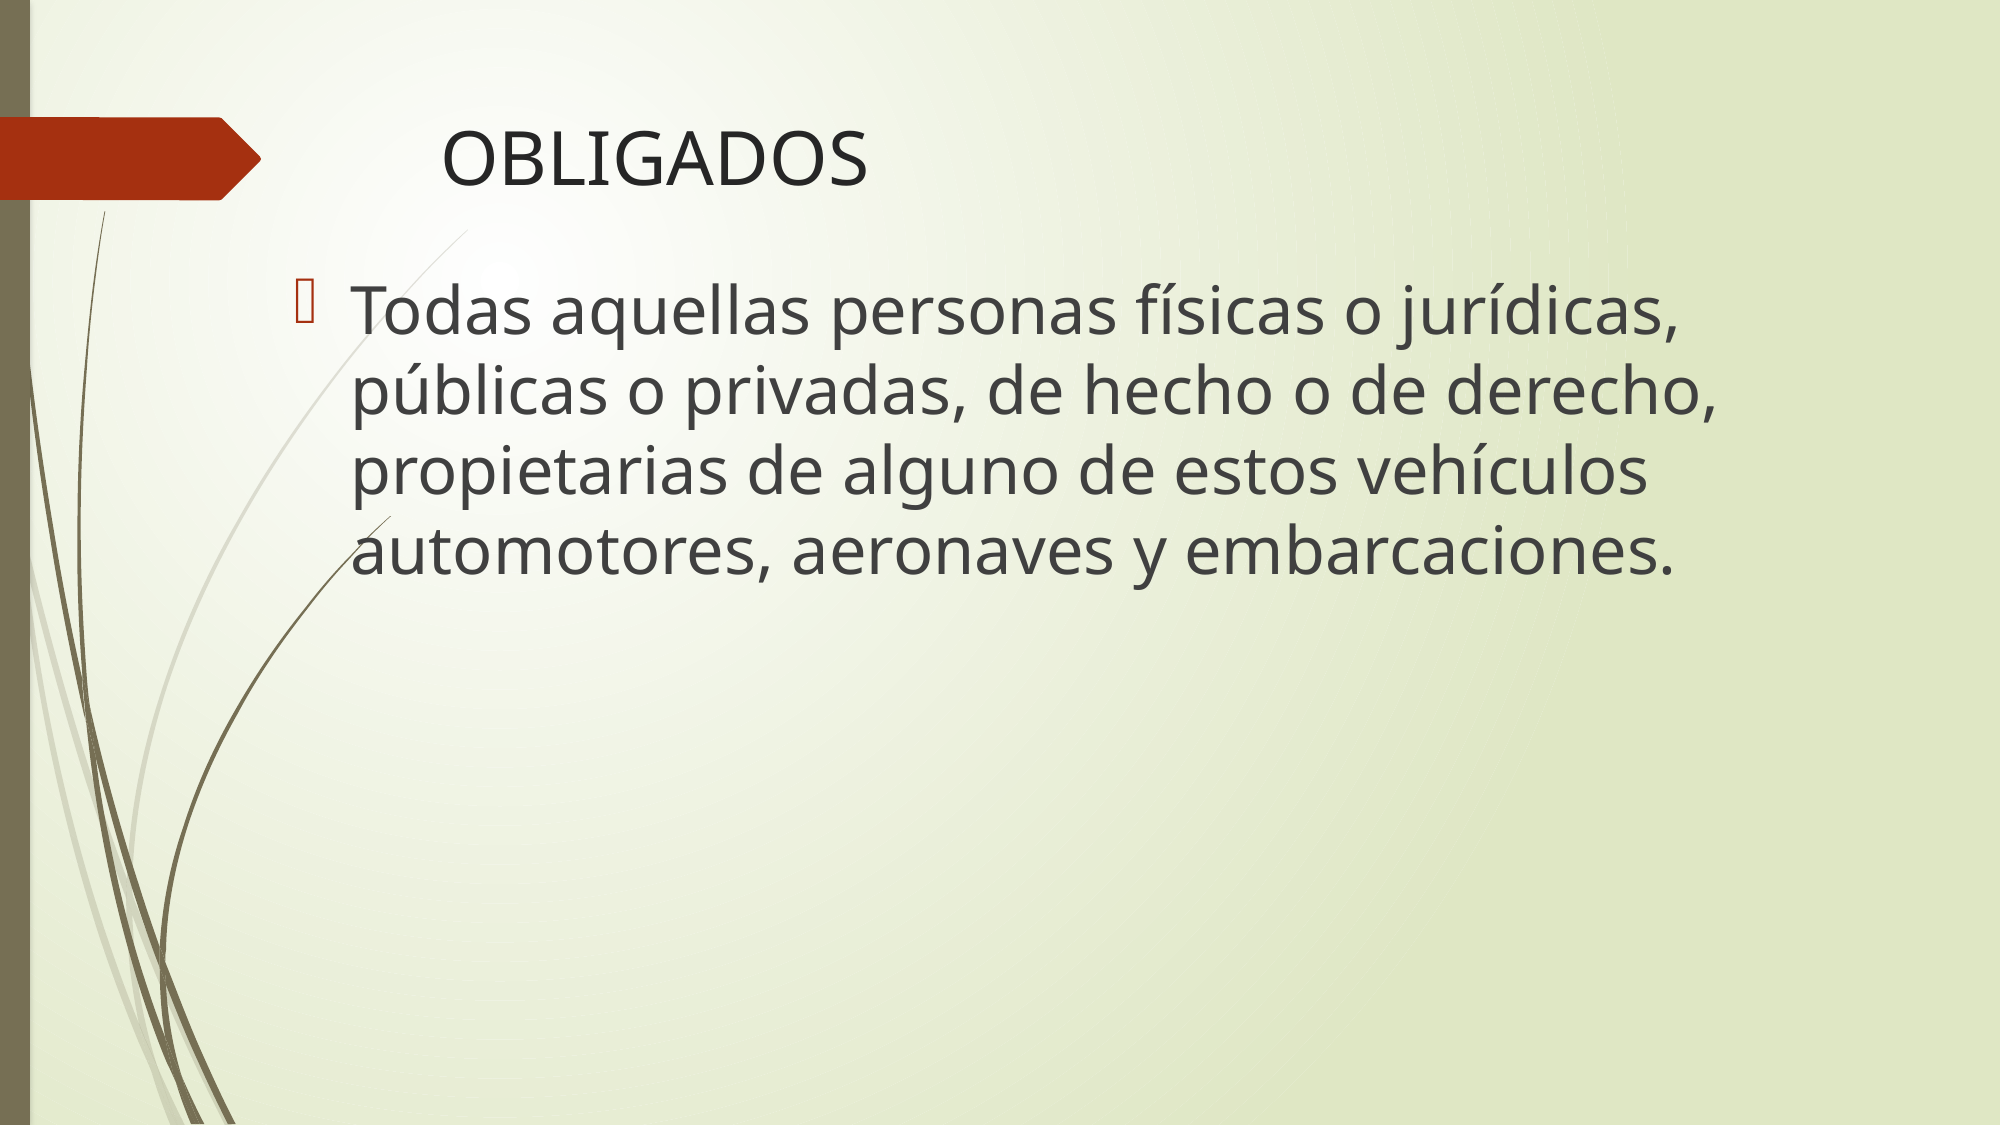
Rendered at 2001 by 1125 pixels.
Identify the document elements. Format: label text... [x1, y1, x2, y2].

title OBLIGADOS [425, 102, 1888, 259]
list Todas aquellas personas físicas o jurídicas, públicas o privadas, de hecho o de derecho, propietarias de alguno de estos vehículos automotores, aeronaves y embarcaciones. [278, 259, 1888, 970]
